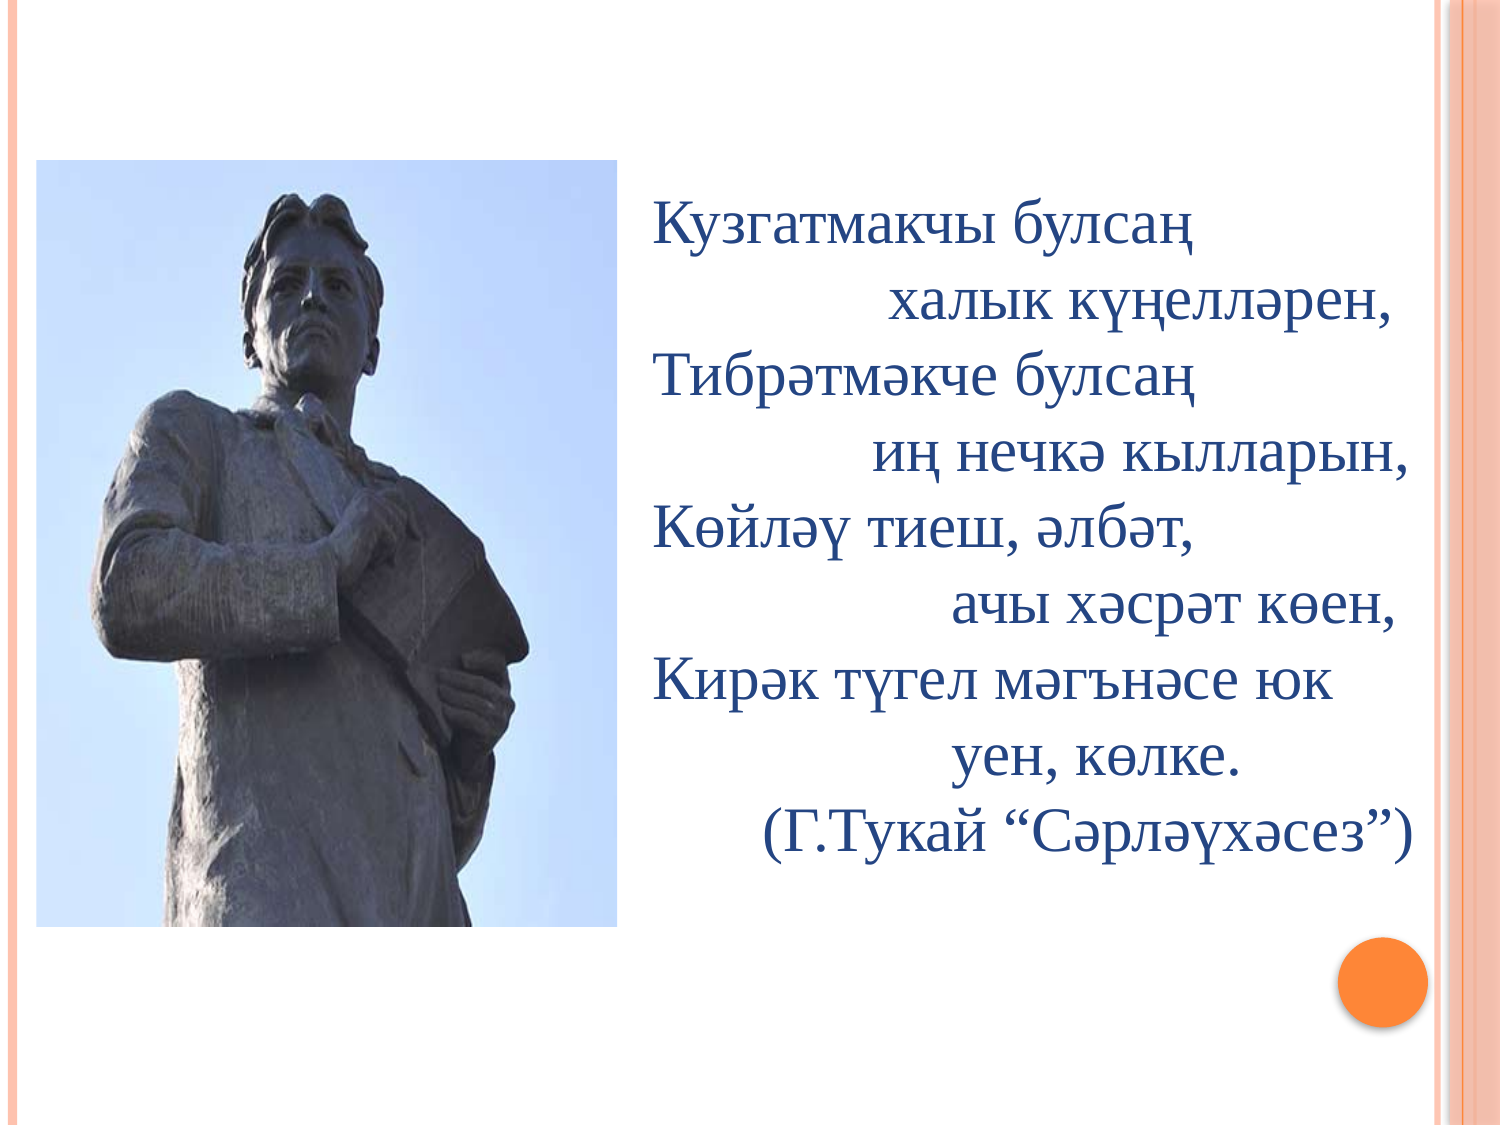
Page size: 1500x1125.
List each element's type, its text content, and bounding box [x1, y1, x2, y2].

picture [35, 160, 618, 929]
list Кузгатмакчы булсаң халык күңелләрен, Тибрәтмәкче булсаң иң нечкә кылларын, Көйләү тиеш, әлбәт, ачы хәсрәт көен, Кирәк түгел мәгънәсе юк уен, көлке. (Г.Тукай “Сәрләүхәсез”) [637, 172, 1436, 929]
